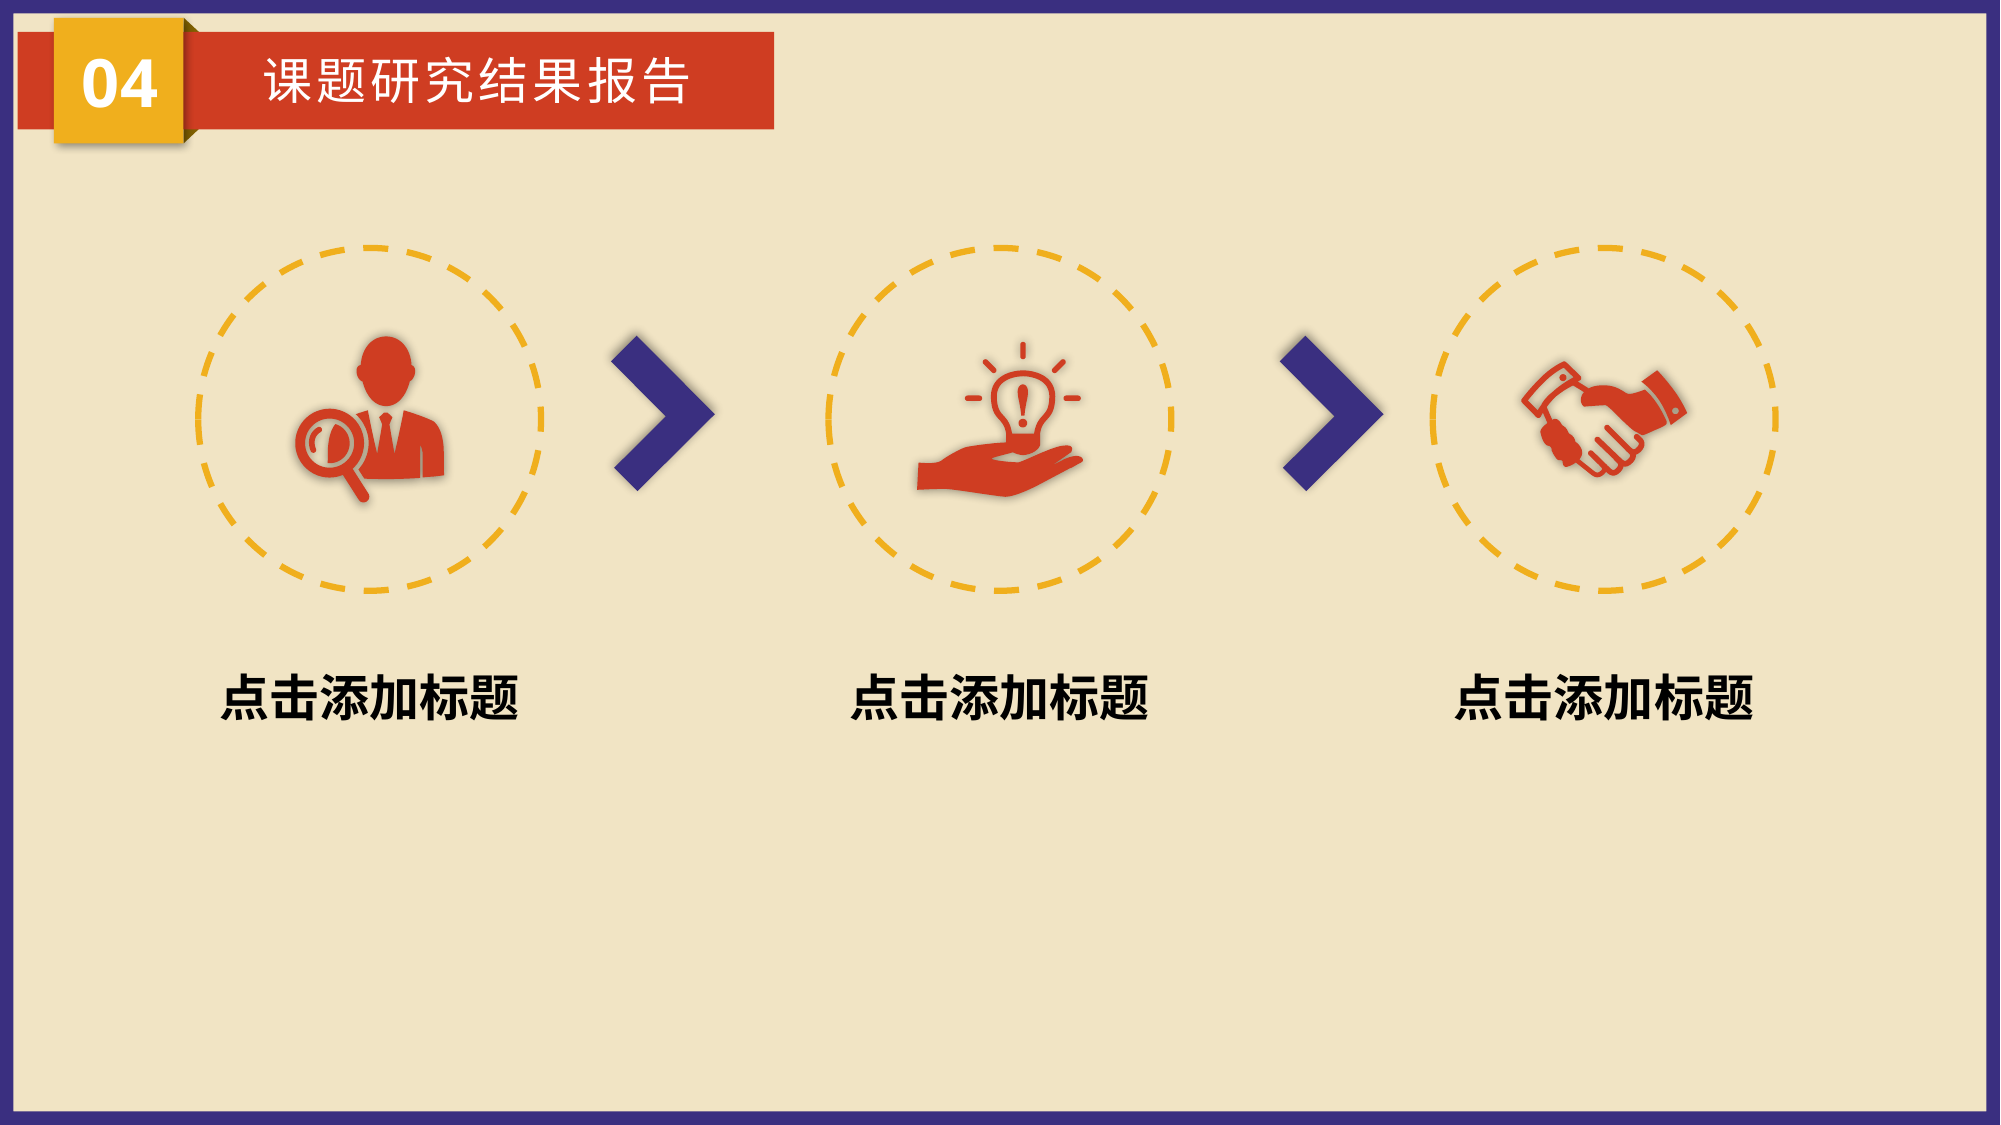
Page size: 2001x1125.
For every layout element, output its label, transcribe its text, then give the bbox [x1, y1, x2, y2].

text_box [194, 31, 775, 37]
text_box [193, 24, 200, 31]
text_box [609, 334, 717, 493]
text_box [197, 246, 543, 592]
text_box [0, 0, 2000, 1125]
text_box [1278, 334, 1386, 493]
text_box [827, 246, 1173, 592]
text_box 点击添加标题 [1439, 658, 1769, 734]
text_box [53, 17, 184, 144]
text_box 04 [67, 33, 174, 129]
text_box [194, 122, 775, 130]
text_box 点击添加标题 [204, 659, 535, 734]
text_box [17, 31, 51, 130]
text_box 课题研究结果报告 [145, 37, 809, 122]
text_box 点击添加标题 [835, 659, 1165, 734]
text_box [1431, 246, 1777, 592]
